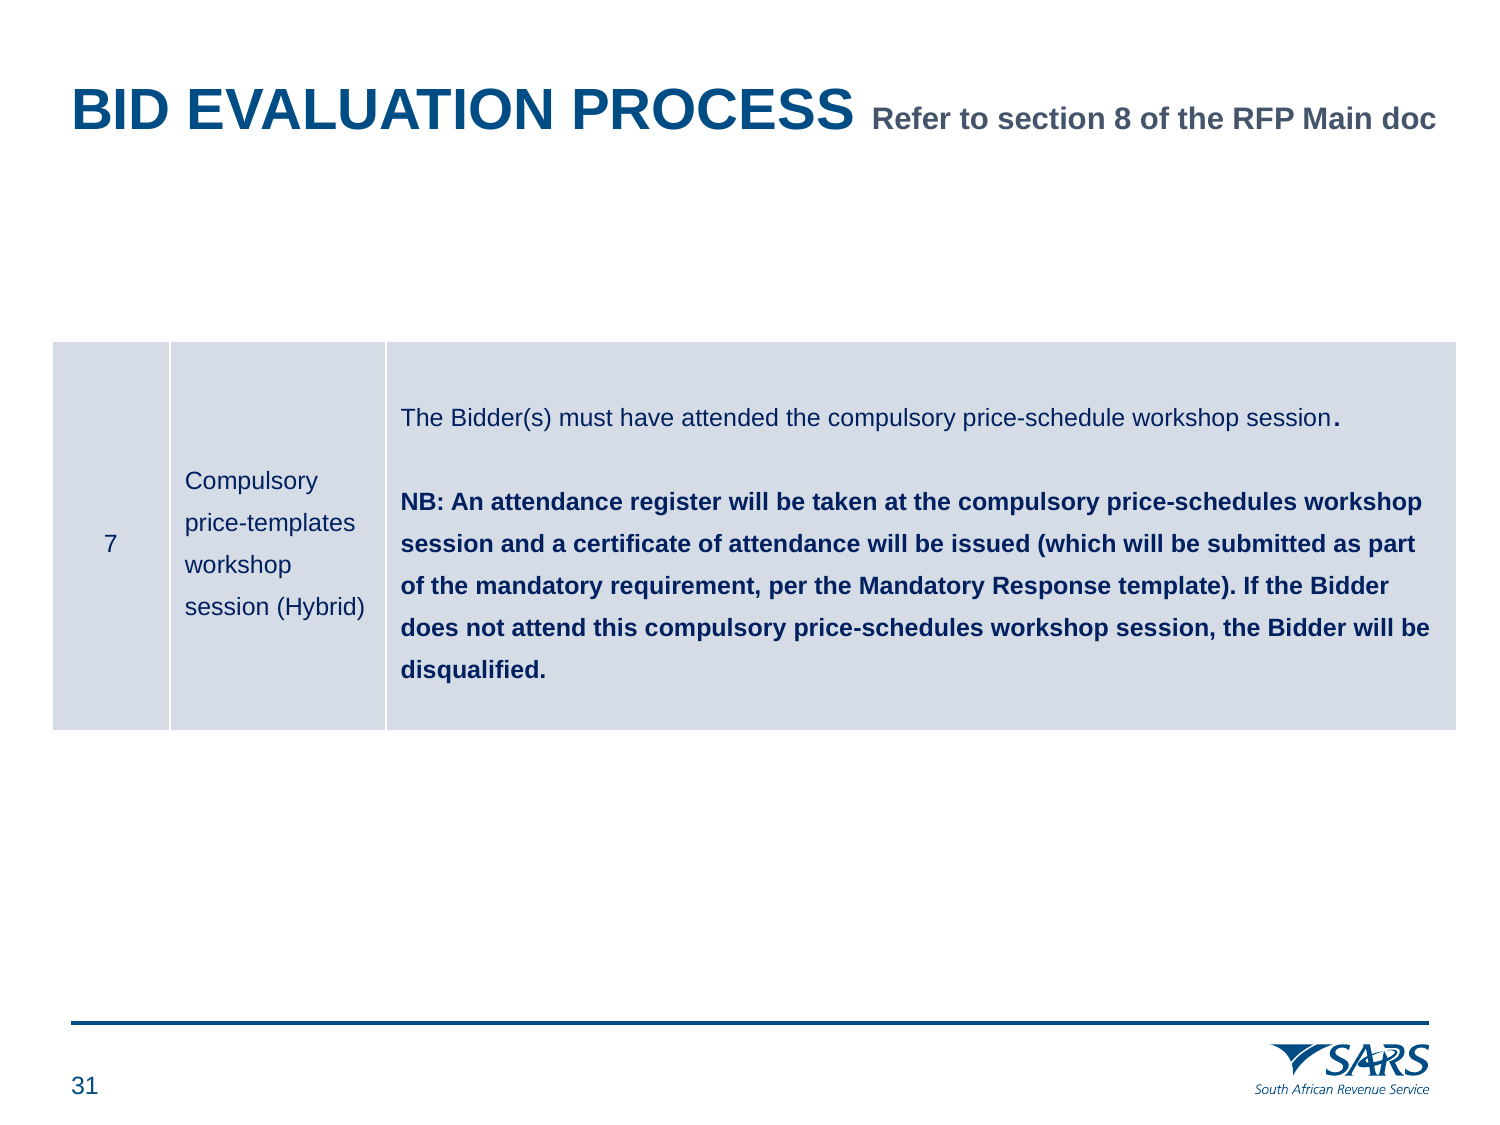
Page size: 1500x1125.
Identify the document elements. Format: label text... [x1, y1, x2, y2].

table_header 7 [53, 342, 169, 730]
table_header Compulsory price-templates workshop session (Hybrid) [171, 342, 385, 730]
slide_number 30 [56, 1054, 126, 1115]
table_header The Bidder(s) must have attended the compulsory price-schedule workshop session. NB: An attendance register will be taken at the compulsory price-schedules workshop session and a certificate of attendance will be issued (which will be submitted as part of the mandatory requirement, per the Mandatory Response template). If the Bidder does not attend this compulsory price-schedules workshop session, the Bidder will be disqualified. [387, 342, 1456, 730]
title BID EVALUATION PROCESS Refer to section 8 of the RFP Main doc [56, 72, 1453, 160]
